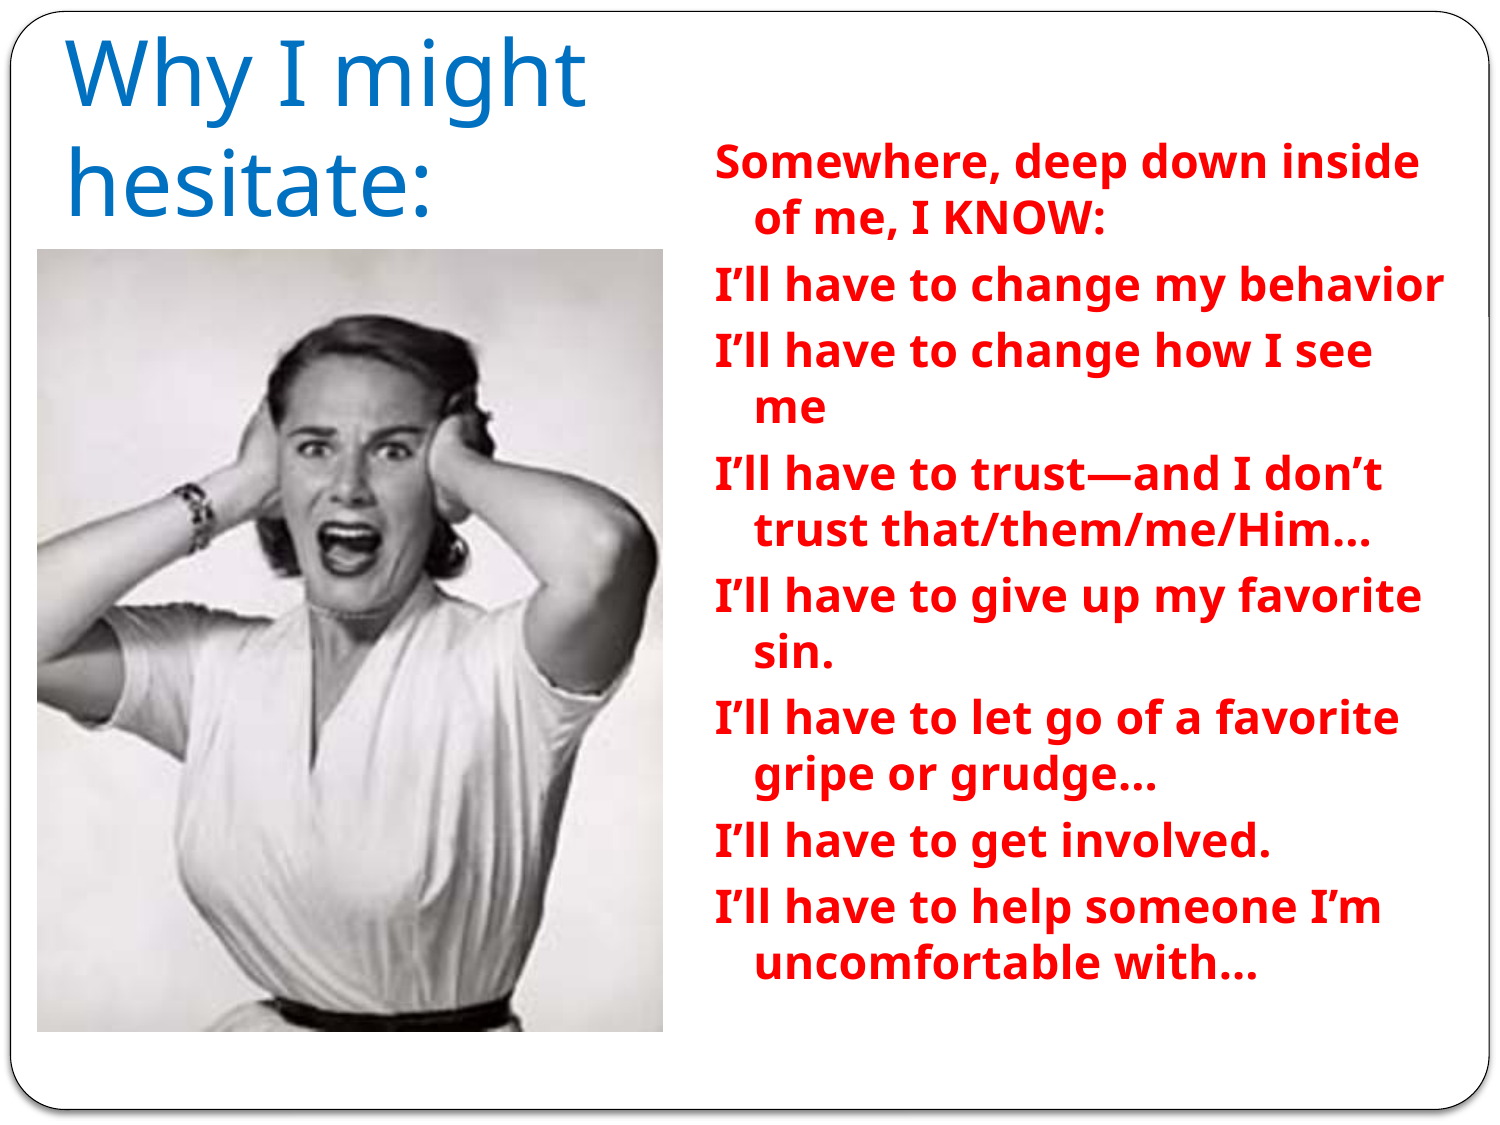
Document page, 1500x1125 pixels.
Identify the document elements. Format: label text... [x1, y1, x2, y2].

list Somewhere, deep down inside of me, I KNOW: I’ll have to change my behavior I’ll have to change how I see me I’ll have to trust—and I don’t trust that/them/me/Him… I’ll have to give up my favorite sin. I’ll have to let go of a favorite gripe or grudge… I’ll have to get involved. I’ll have to help someone I’m uncomfortable with… [699, 125, 1463, 1050]
title Why I might hesitate: [50, 62, 713, 250]
picture [37, 249, 663, 1032]
